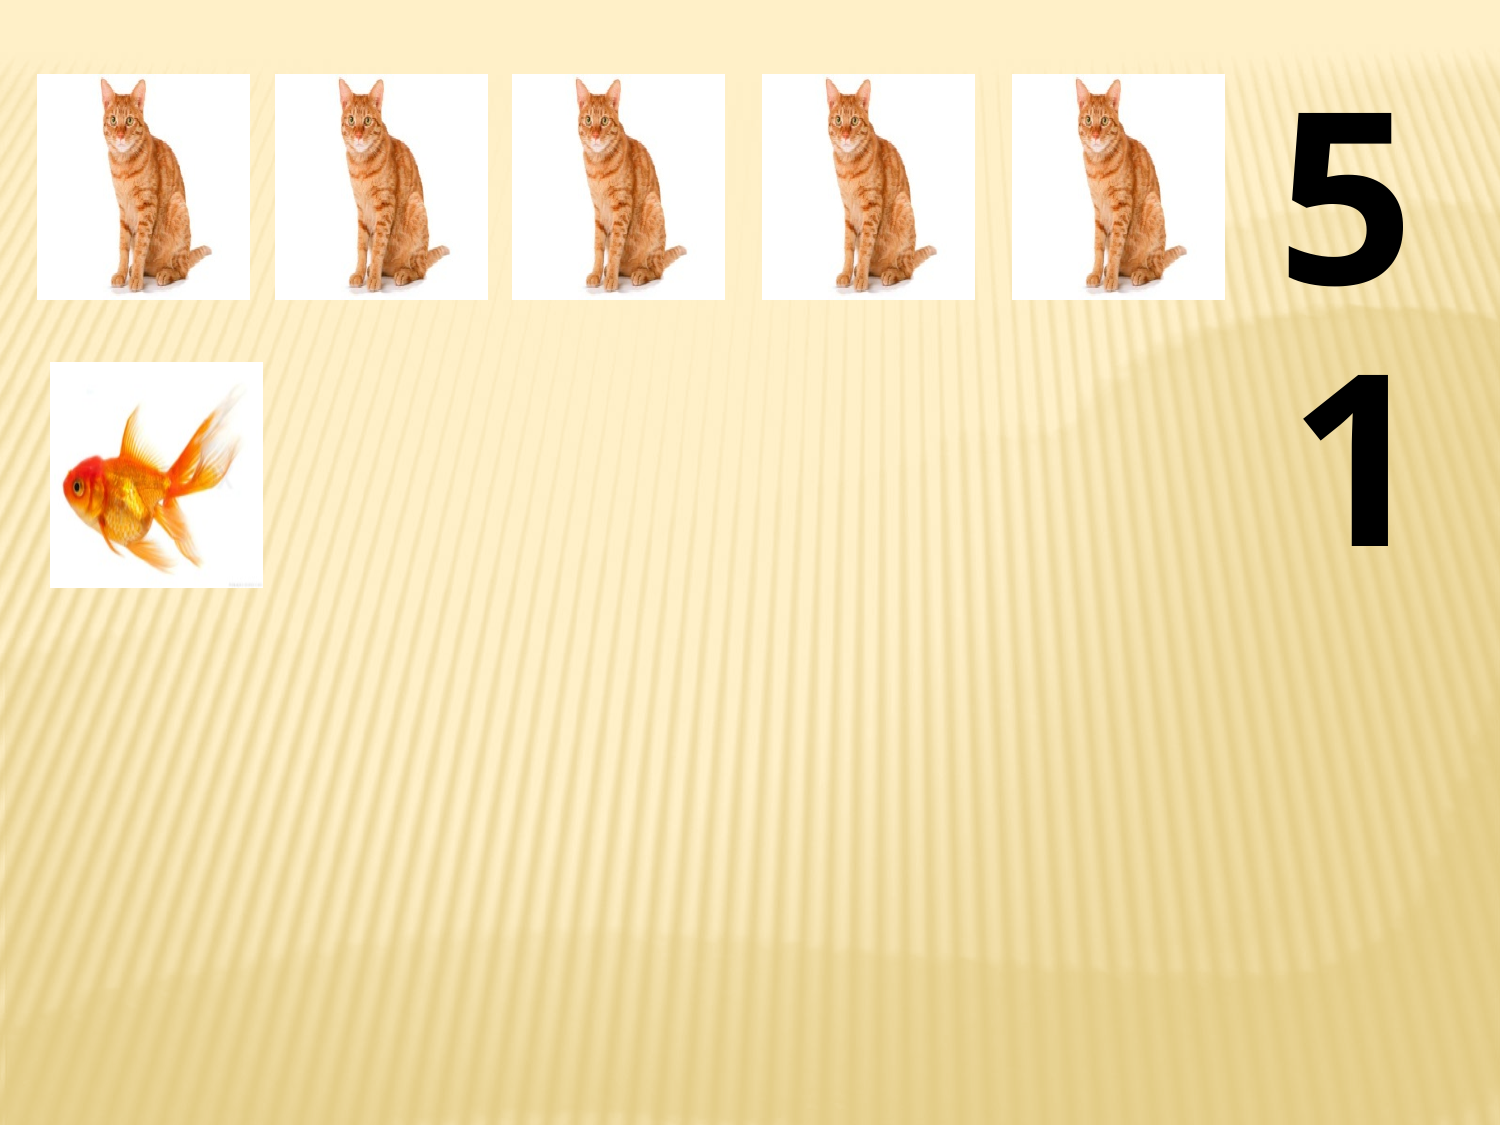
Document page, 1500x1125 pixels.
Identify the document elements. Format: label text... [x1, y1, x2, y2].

picture [1012, 74, 1226, 301]
text_box 5 [1262, 37, 1412, 340]
picture [762, 74, 976, 301]
picture [49, 362, 263, 588]
picture [37, 74, 251, 301]
picture [512, 74, 726, 301]
picture [274, 74, 488, 301]
text_box 1 [1274, 299, 1438, 603]
